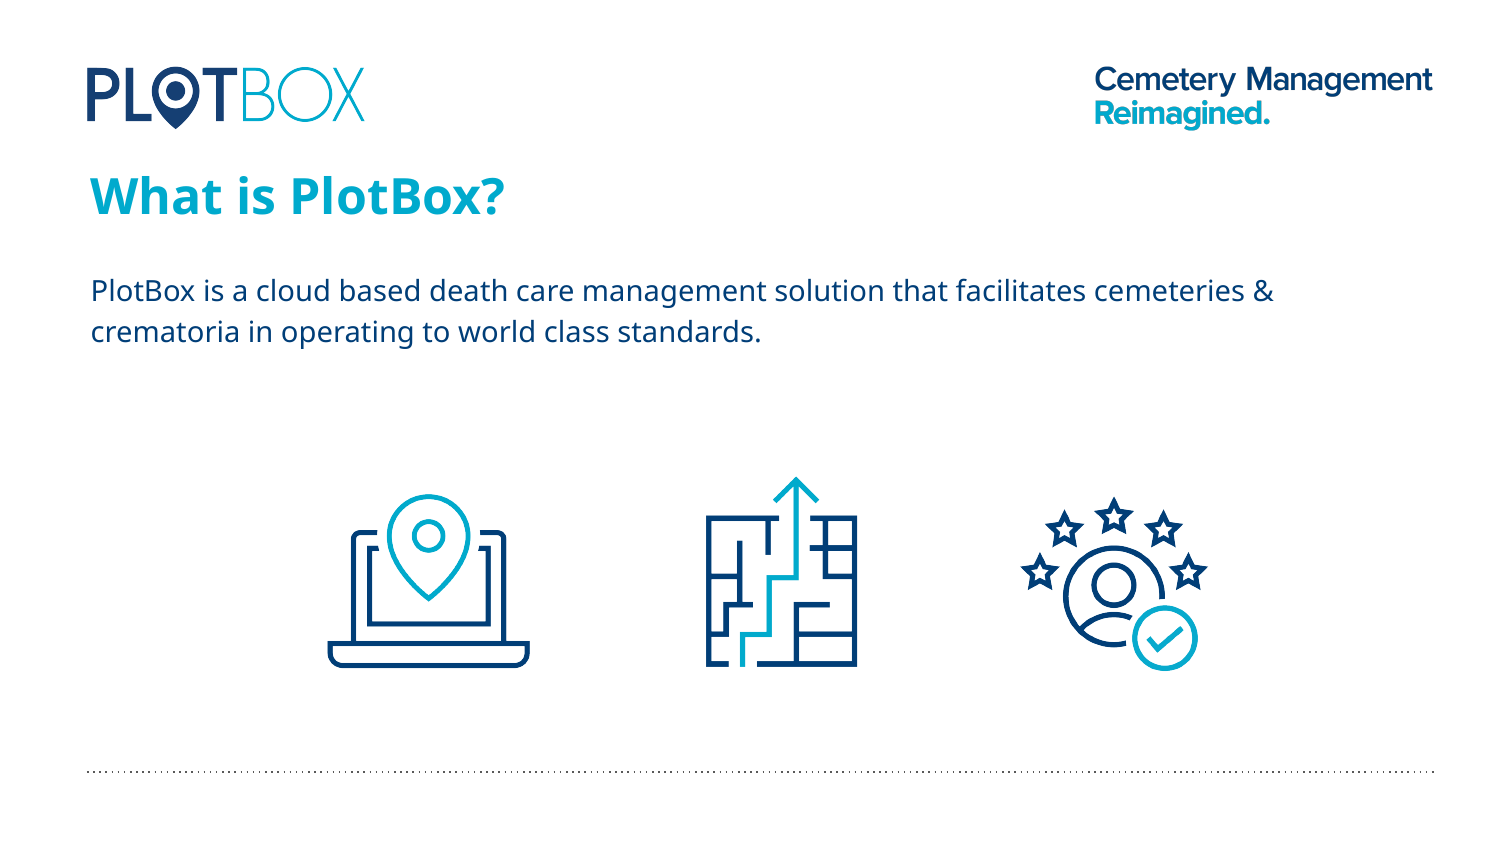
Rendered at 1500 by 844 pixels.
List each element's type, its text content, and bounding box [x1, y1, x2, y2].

picture [1094, 64, 1434, 133]
picture [252, 405, 605, 758]
picture [79, 59, 369, 133]
text_box What is PlotBox? [75, 149, 868, 252]
text_box PlotBox is a cloud based death care management solution that facilitates cemeteries & crematoria in operating to world class standards. [75, 252, 1391, 501]
picture [695, 470, 873, 672]
picture [1011, 478, 1222, 689]
